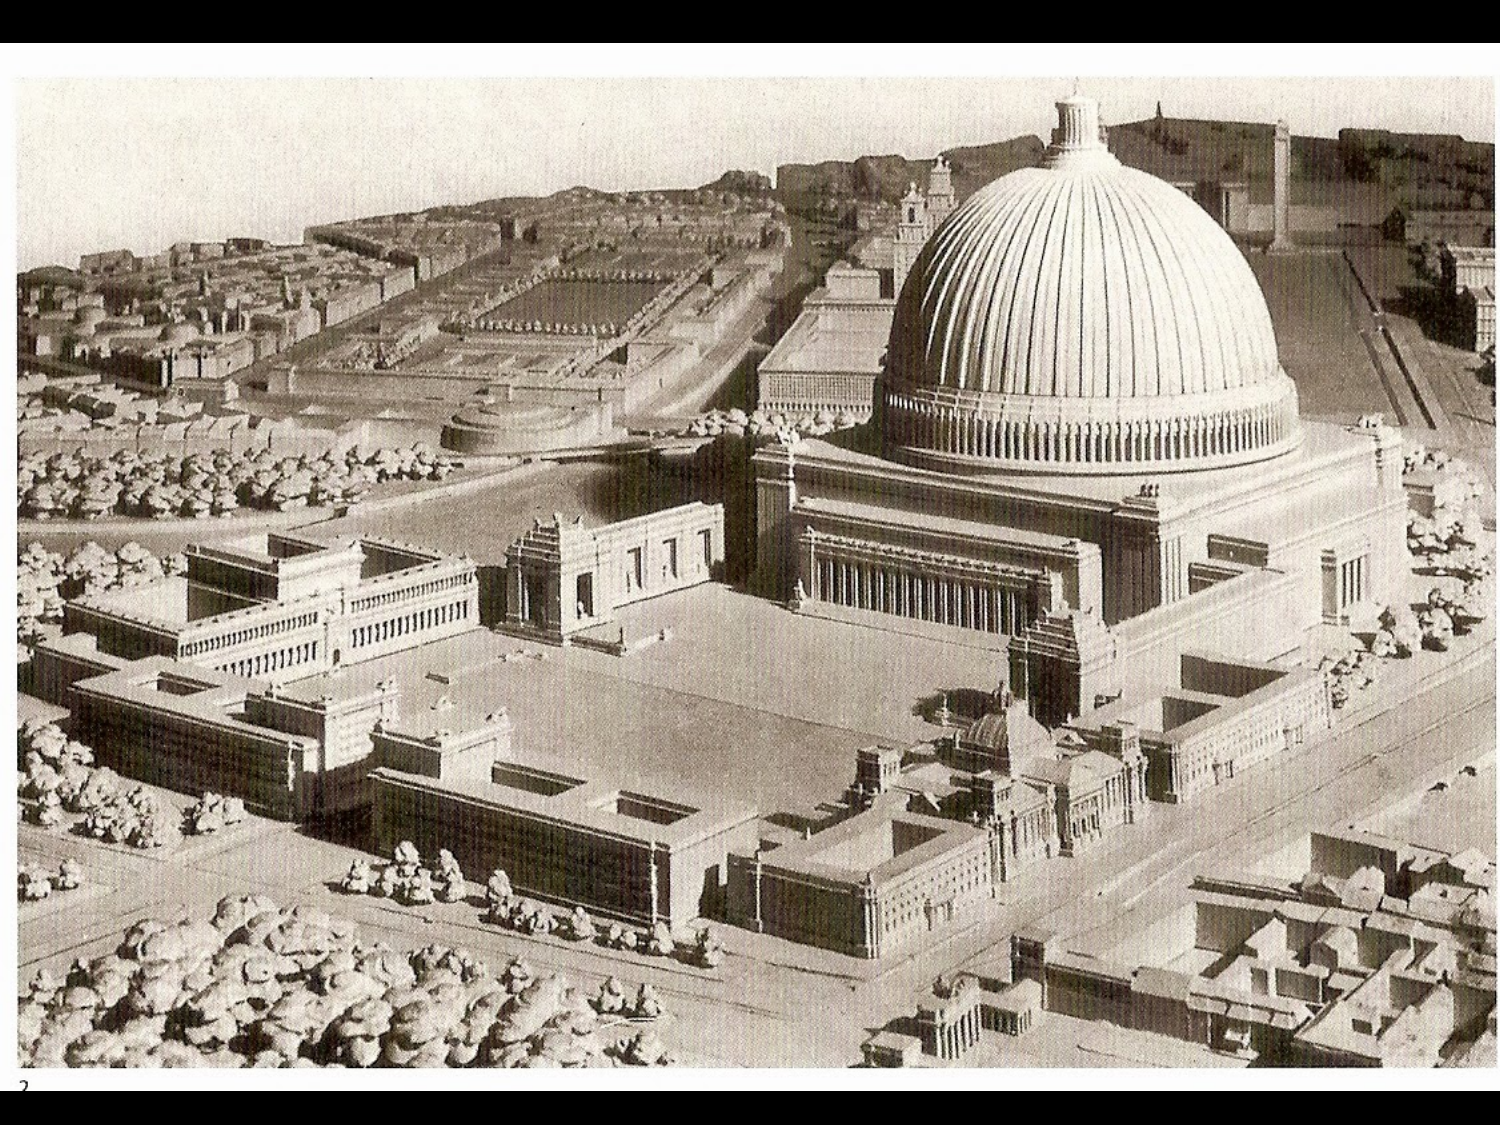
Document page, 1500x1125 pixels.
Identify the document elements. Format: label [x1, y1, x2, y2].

list [0, 43, 1500, 1091]
